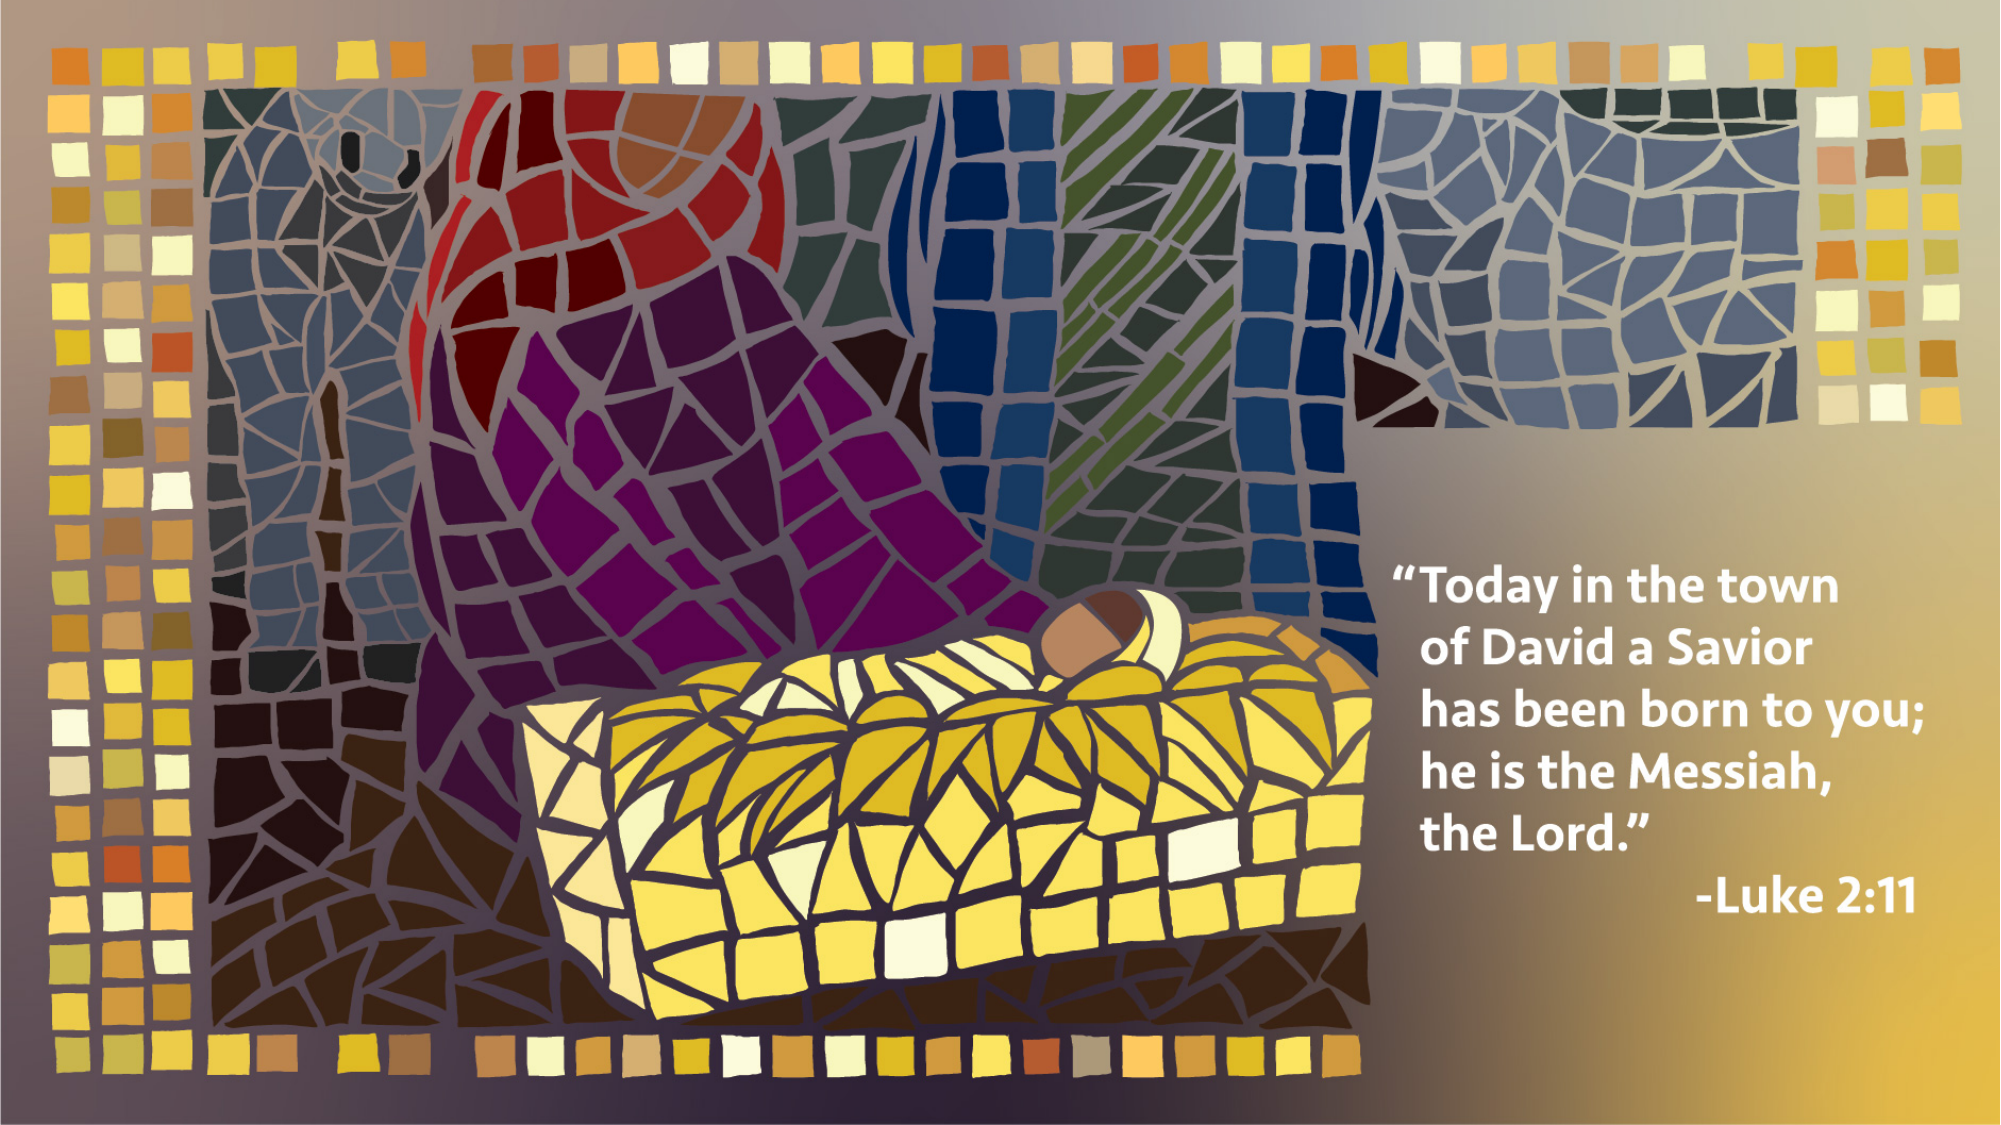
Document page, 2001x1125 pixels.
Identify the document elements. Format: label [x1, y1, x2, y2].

list [0, 0, 2000, 1125]
